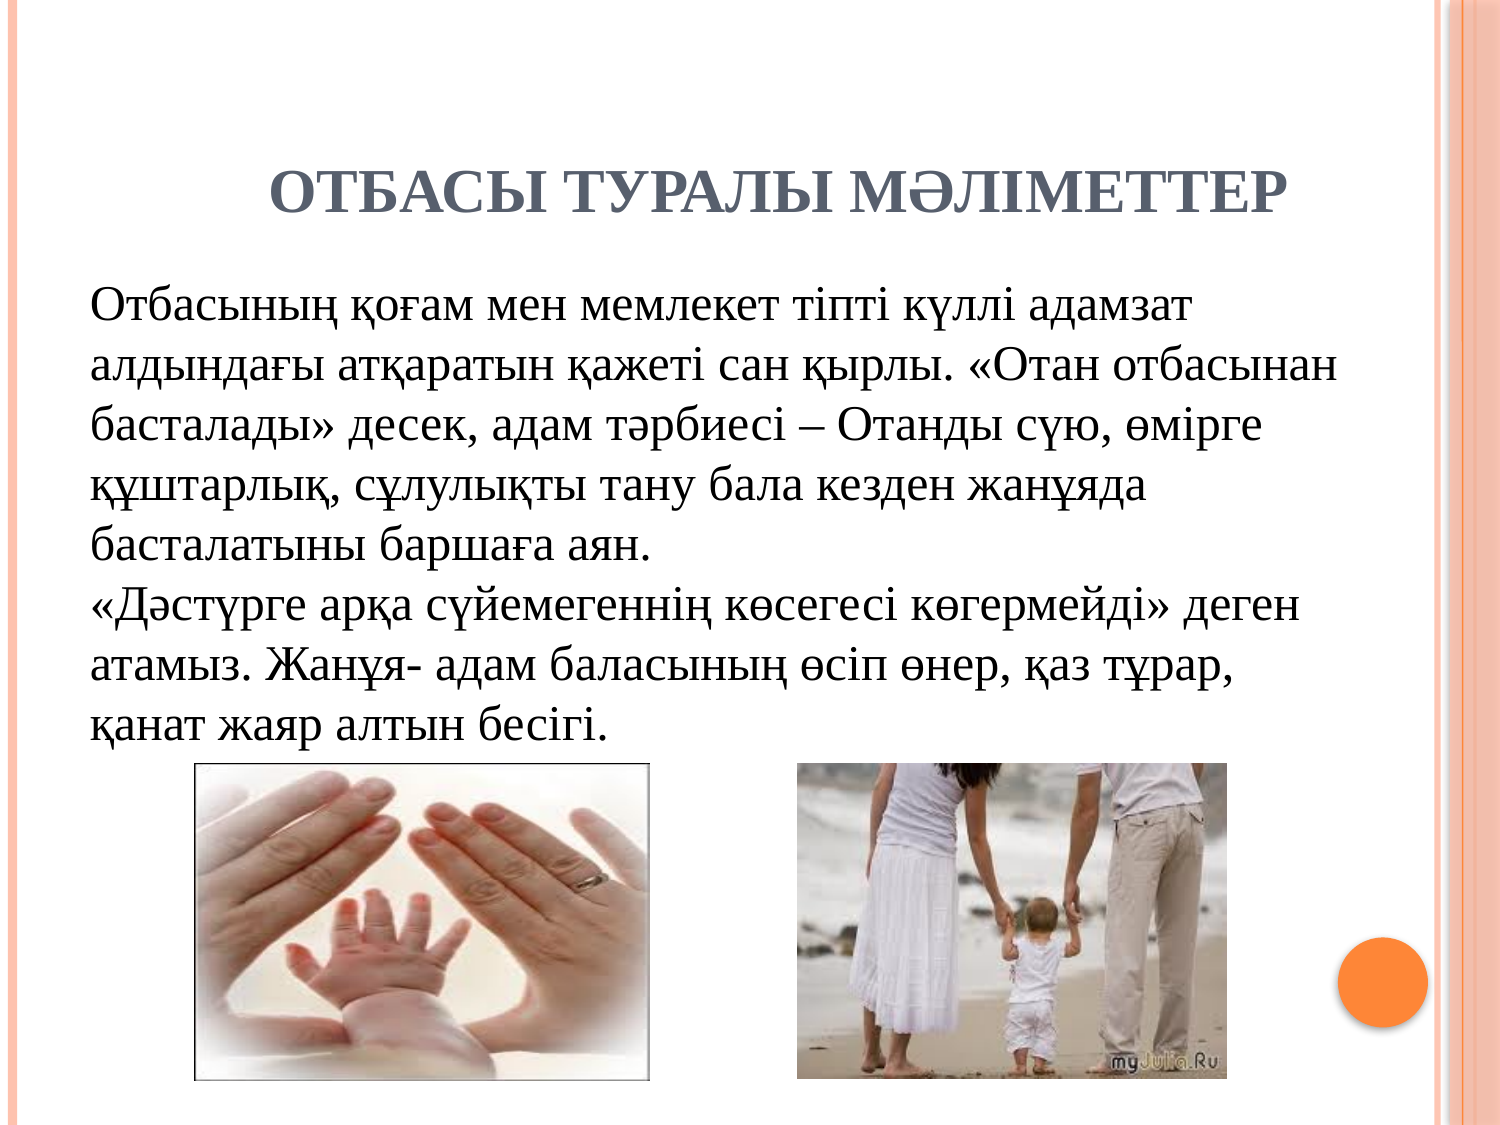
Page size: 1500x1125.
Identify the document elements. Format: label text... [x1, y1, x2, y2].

title Отбасы туралы мәліметтер [75, 45, 1365, 233]
picture [194, 762, 650, 1082]
list Отбасының қоғам мен мемлекет тіпті күллі адамзат алдындағы атқаратын қажеті сан қырлы. «Отан отбасынан басталады» десек, адам тәрбиесі – Отанды сүю, өмірге құштарлық, сұлулықты тану бала кезден жанұяда басталатыны баршаға аян. «Дәстүрге арқа сүйемегеннің көсегесі көгермейді» деген атамыз. Жанұя- адам баласының өсіп өнер, қаз тұрар, қанат жаяр алтын бесігі. [75, 262, 1376, 1012]
picture [796, 762, 1228, 1079]
